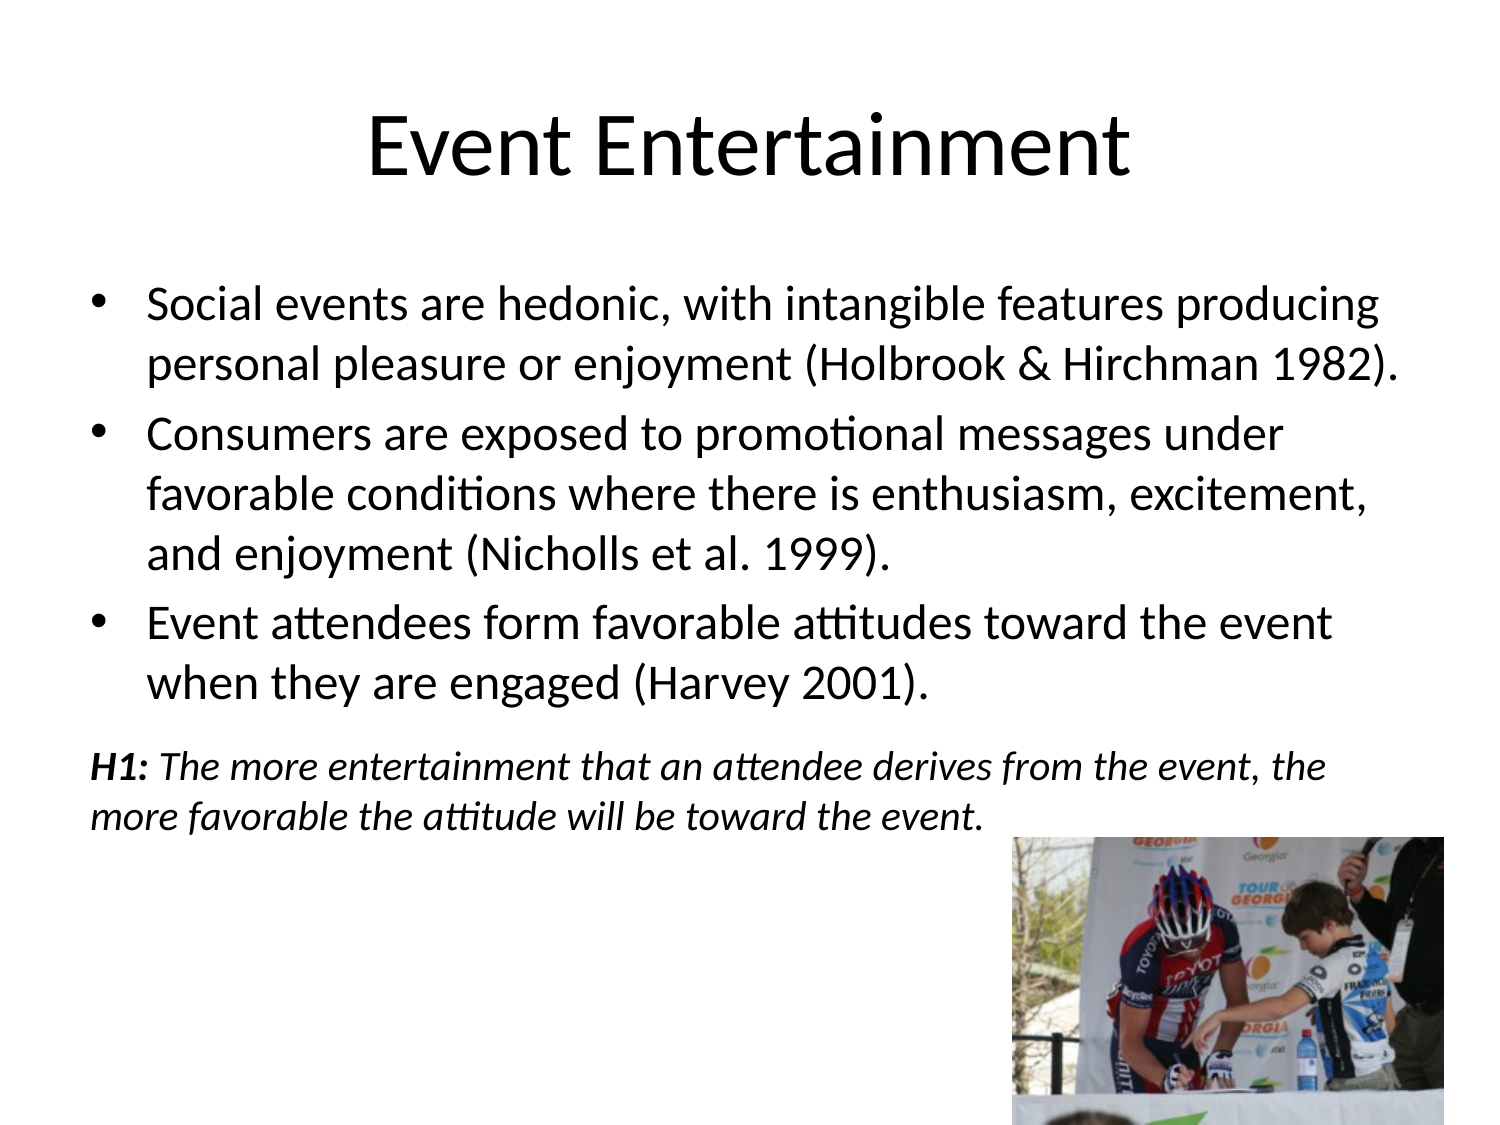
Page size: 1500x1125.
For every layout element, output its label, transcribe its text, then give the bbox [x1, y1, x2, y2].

title Event Entertainment [75, 45, 1425, 233]
list Social events are hedonic, with intangible features producing personal pleasure or enjoyment (Holbrook & Hirchman 1982). Consumers are exposed to promotional messages under favorable conditions where there is enthusiasm, excitement, and enjoyment (Nicholls et al. 1999). Event attendees form favorable attitudes toward the event when they are engaged (Harvey 2001). H1: The more entertainment that an attendee derives from the event, the more favorable the attitude will be toward the event. [75, 262, 1425, 1005]
picture [1012, 837, 1444, 1125]
